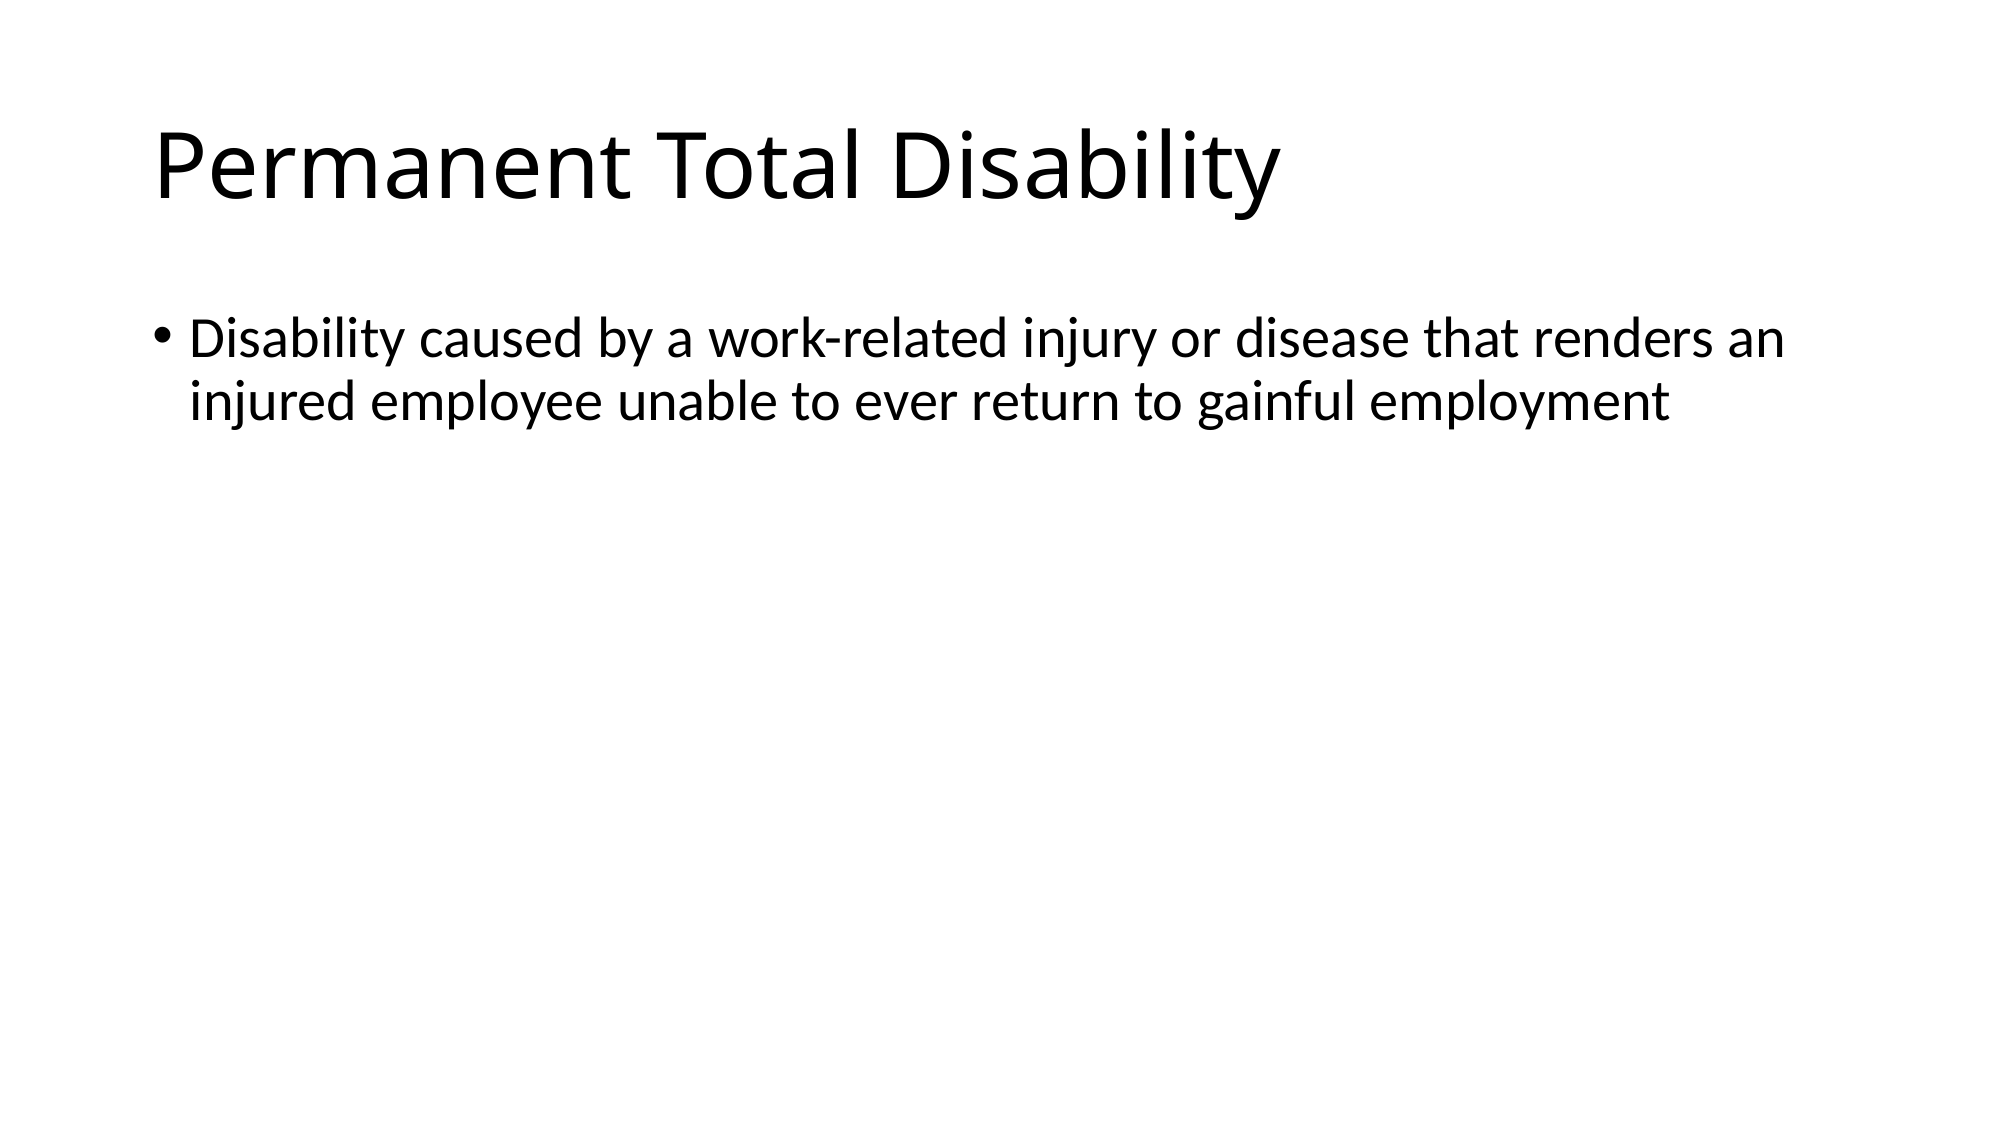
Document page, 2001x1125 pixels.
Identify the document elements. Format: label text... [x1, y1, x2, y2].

title Permanent Total Disability [137, 59, 1863, 278]
list Disability caused by a work-related injury or disease that renders an injured employee unable to ever return to gainful employment [137, 299, 1863, 1014]
